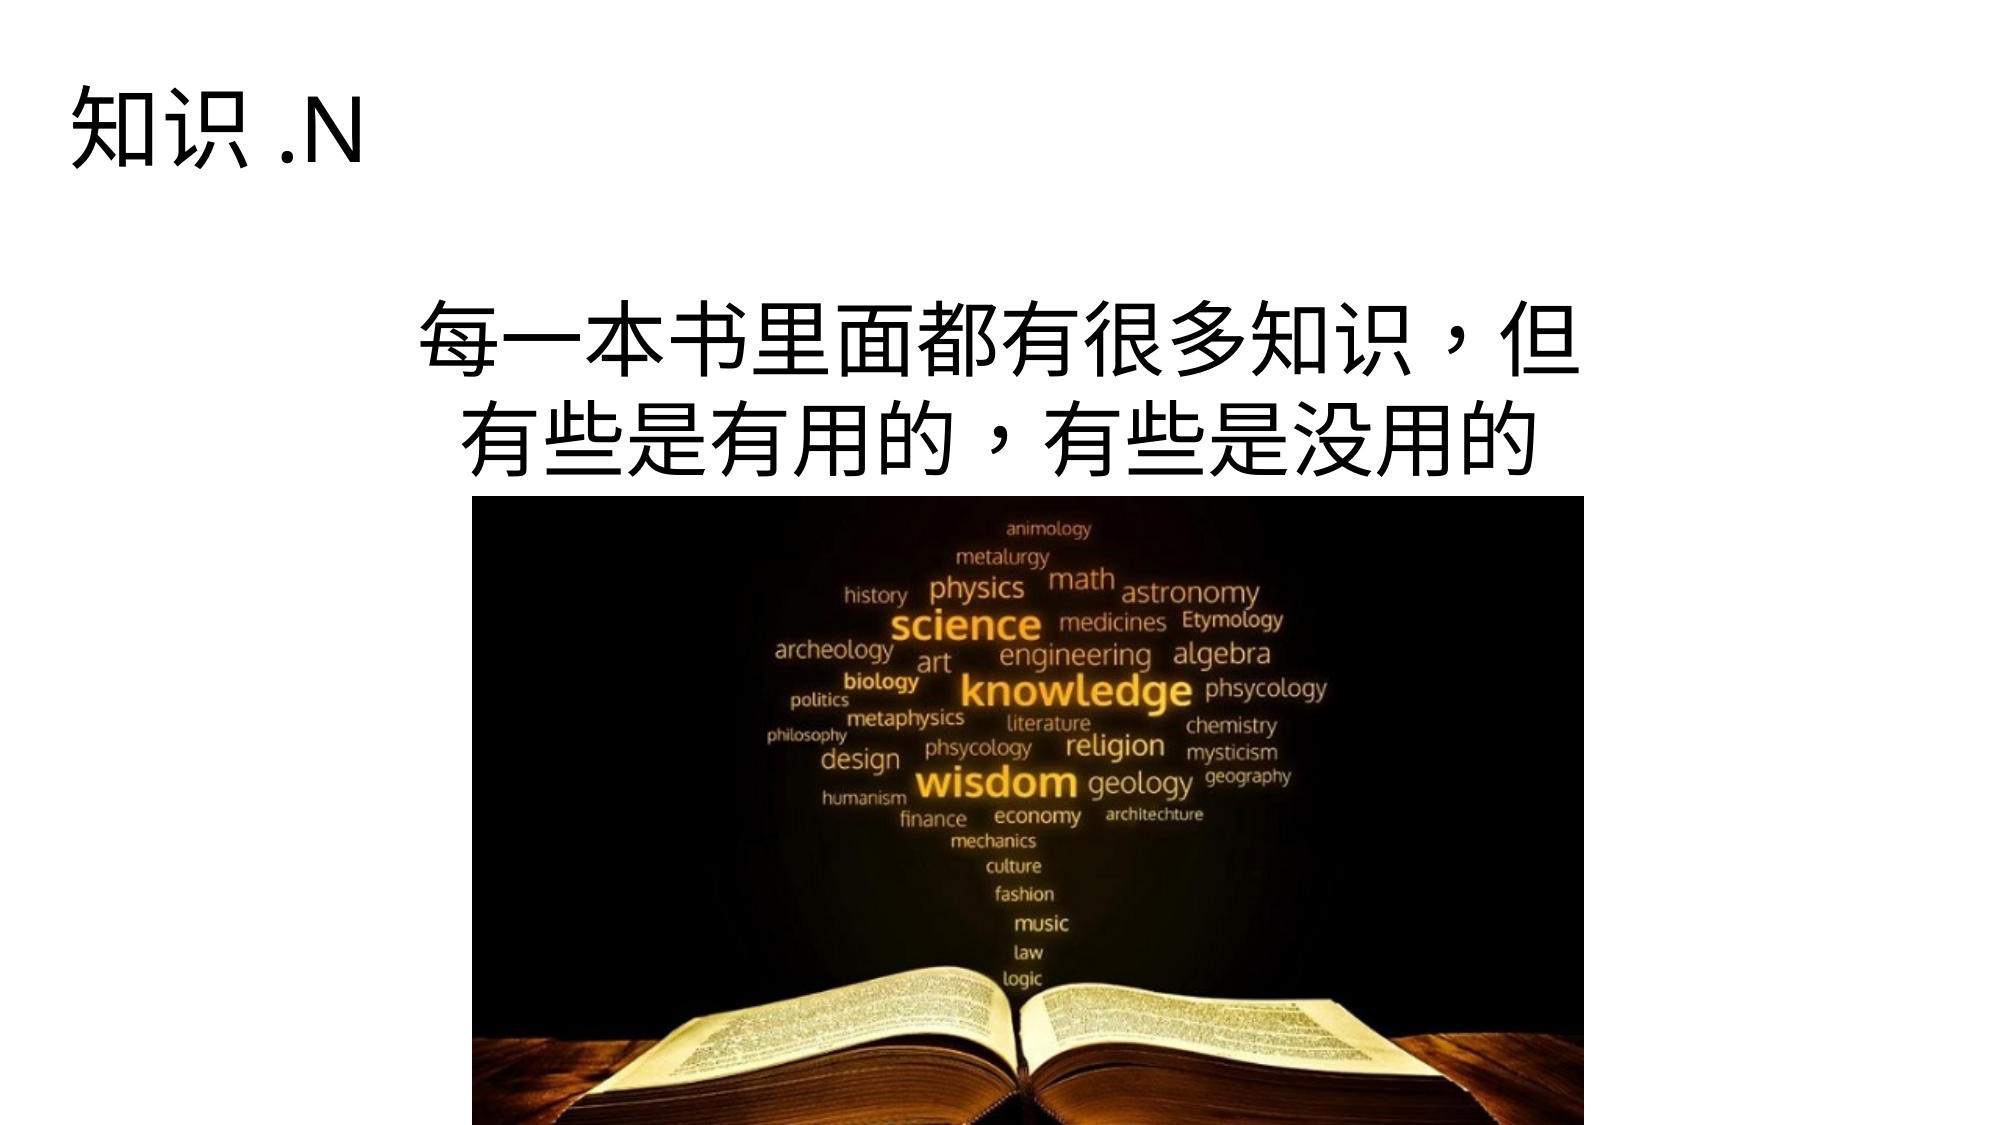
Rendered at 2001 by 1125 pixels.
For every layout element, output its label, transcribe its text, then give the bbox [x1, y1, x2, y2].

picture [472, 496, 1584, 1125]
text_box 每一本书里面都有很多知识，但 有些是有用的，有些是没用的 [0, 279, 2000, 495]
title 知识.N [55, 38, 1831, 279]
